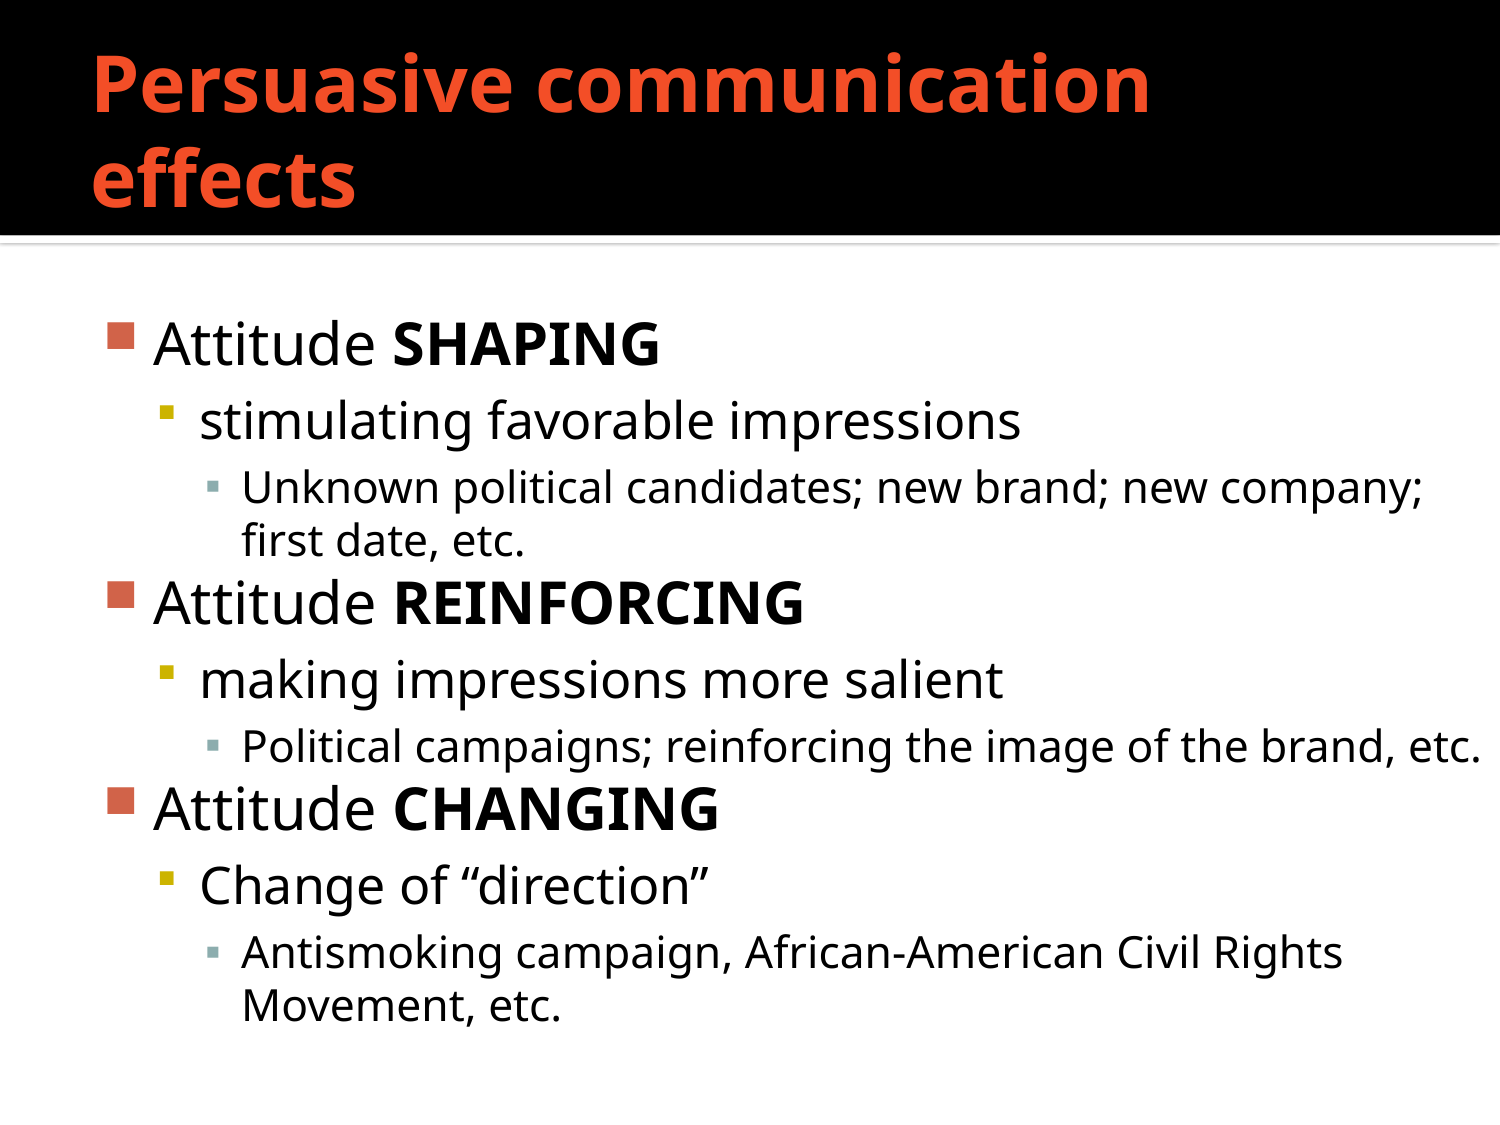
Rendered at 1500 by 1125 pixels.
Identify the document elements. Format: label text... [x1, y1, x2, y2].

list Attitude SHAPING stimulating favorable impressions Unknown political candidates; new brand; new company; first date, etc. Attitude REINFORCING making impressions more salient Political campaigns; reinforcing the image of the brand, etc. Attitude CHANGING Change of “direction” Antismoking campaign, African-American Civil Rights Movement, etc. [75, 291, 1500, 1050]
title Persuasive communication effects [75, 25, 1425, 231]
